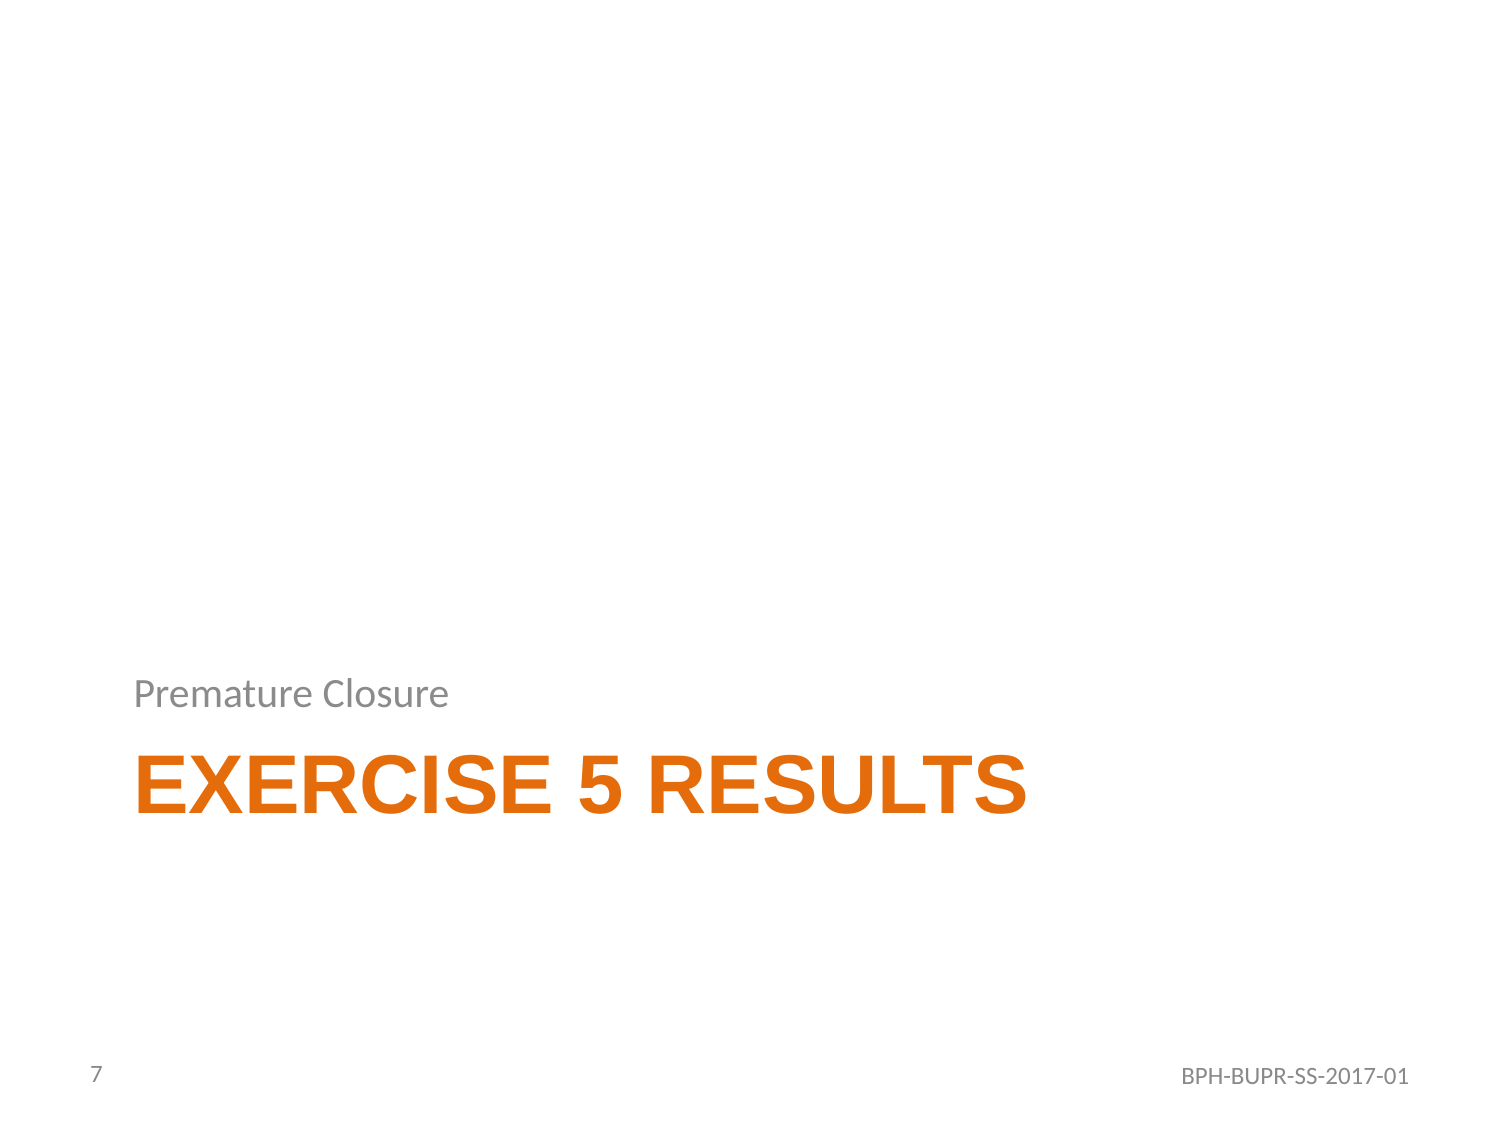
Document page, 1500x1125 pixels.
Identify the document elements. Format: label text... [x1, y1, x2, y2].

slide_number 7 [75, 1042, 425, 1103]
title Exercise 5 Results [118, 724, 1394, 947]
footer BPH-BUPR-SS-2017-01 [1116, 1044, 1425, 1105]
list Premature Closure [118, 476, 1394, 724]
